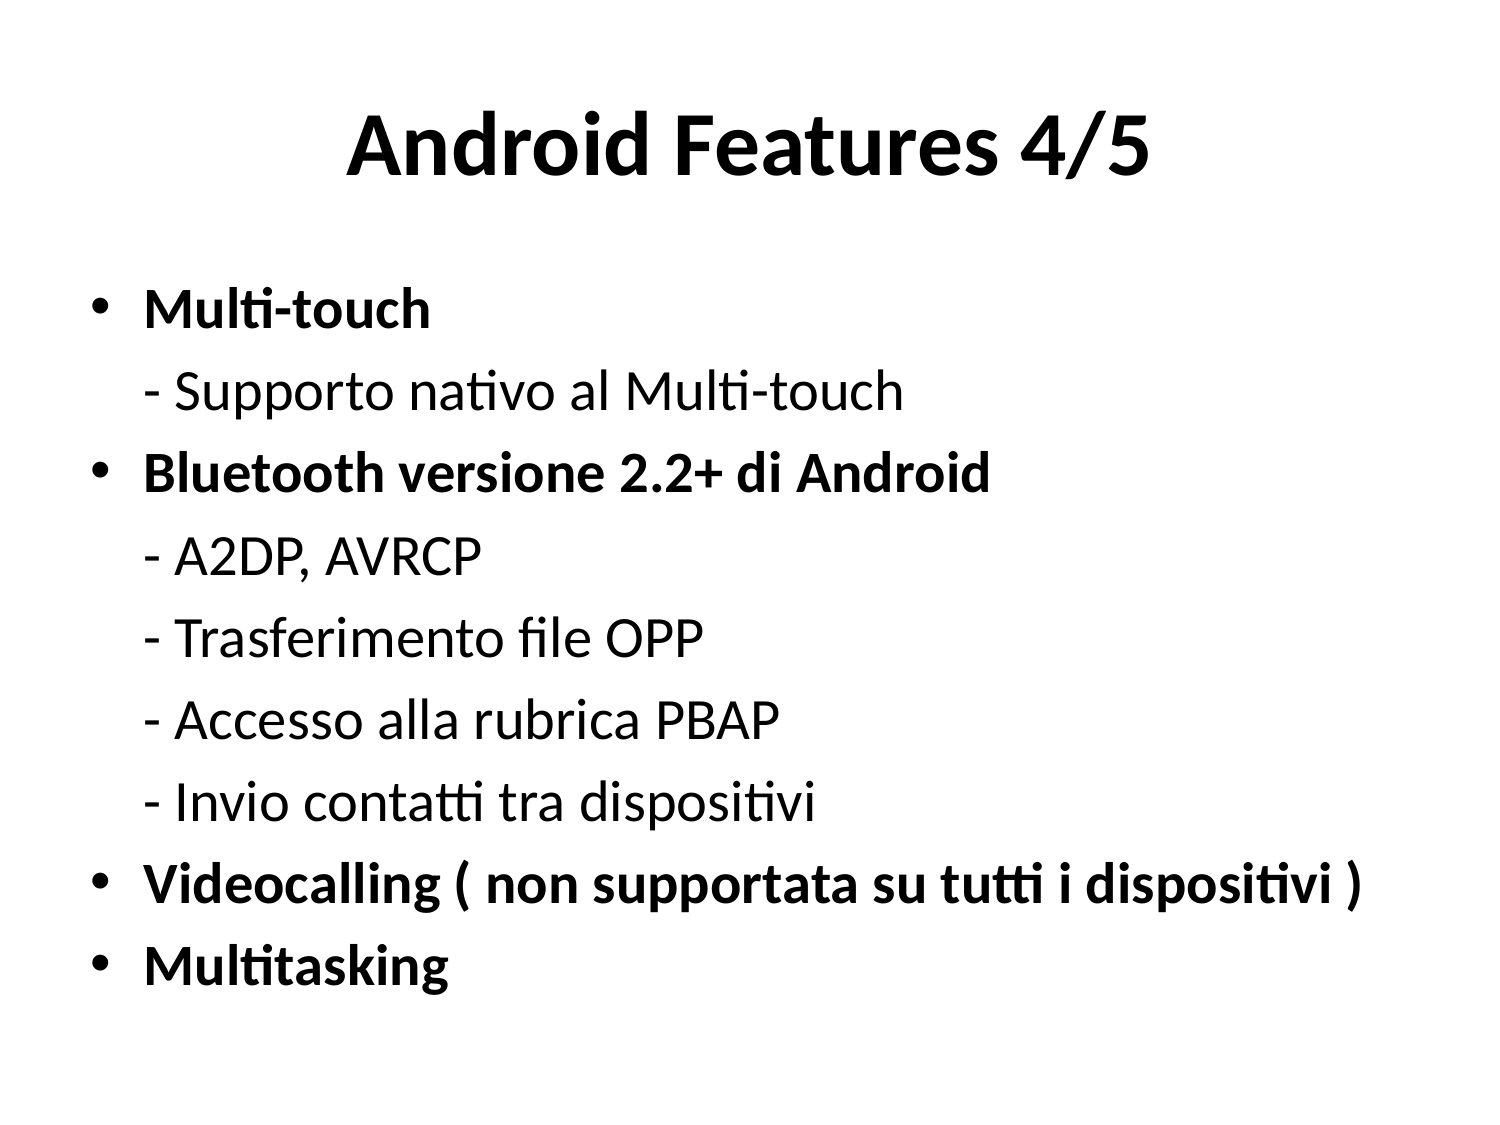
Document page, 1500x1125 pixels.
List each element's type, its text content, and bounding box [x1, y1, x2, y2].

list Multi-touch - Supporto nativo al Multi-touch Bluetooth versione 2.2+ di Android - A2DP, AVRCP - Trasferimento file OPP - Accesso alla rubrica PBAP - Invio contatti tra dispositivi Videocalling ( non supportata su tutti i dispositivi ) Multitasking [75, 262, 1425, 1005]
title Android Features 4/5 [75, 45, 1425, 233]
